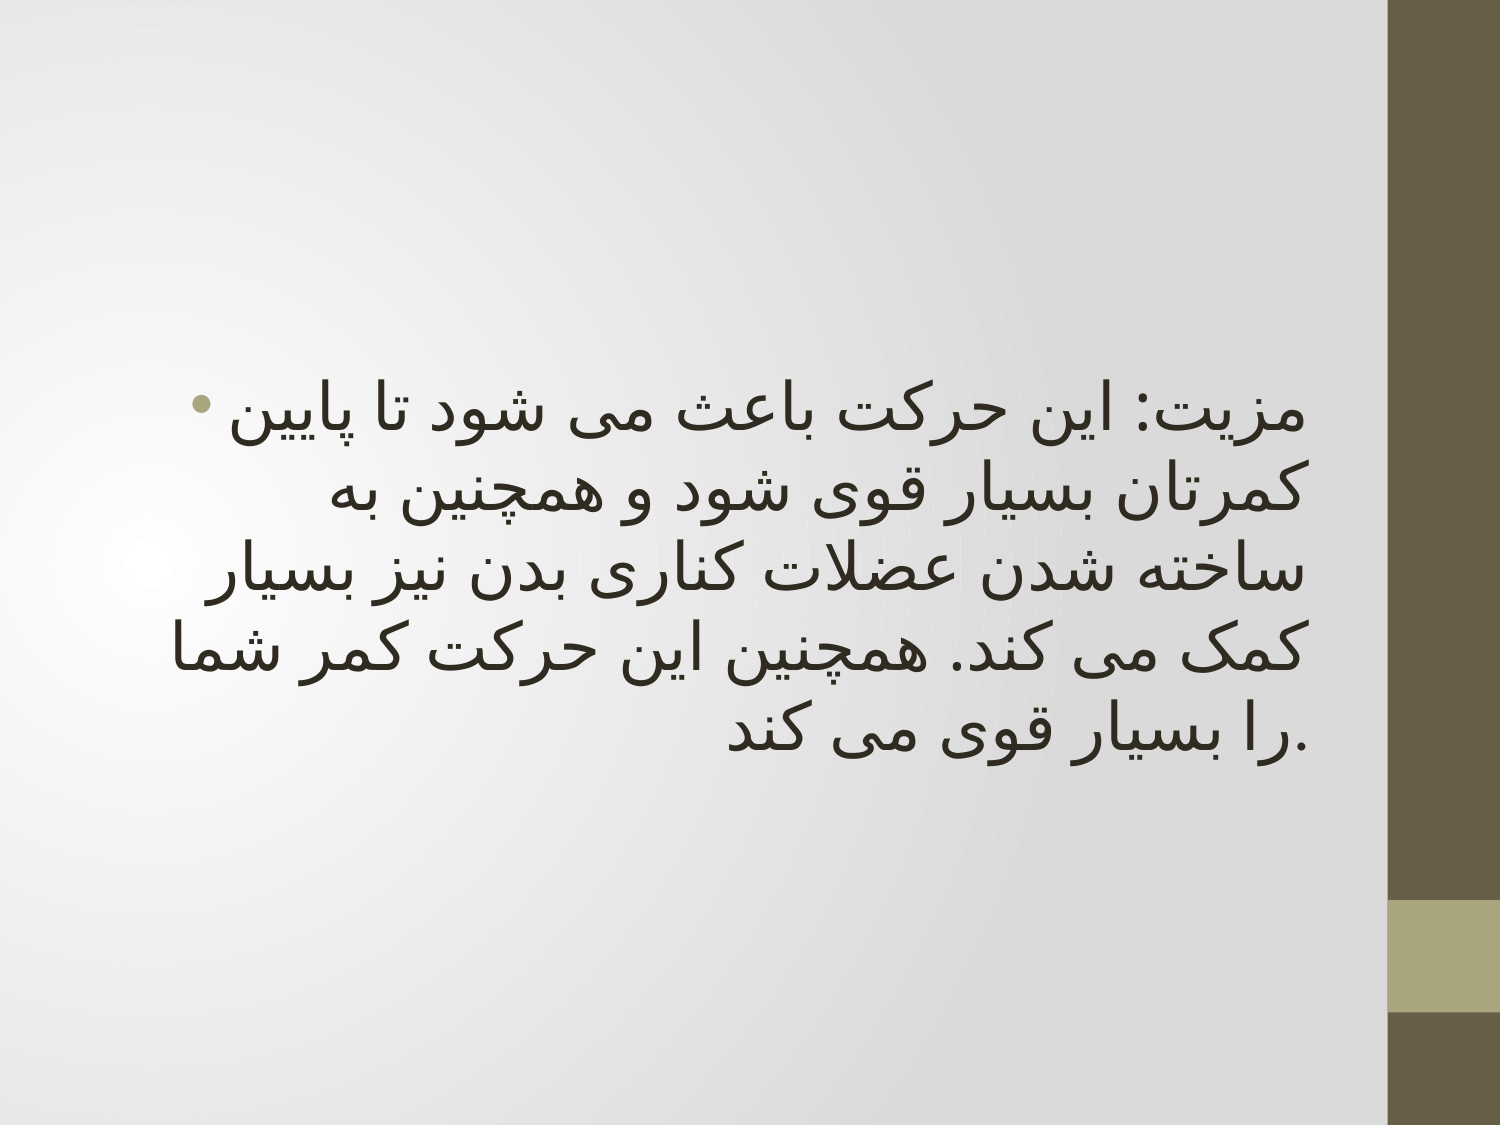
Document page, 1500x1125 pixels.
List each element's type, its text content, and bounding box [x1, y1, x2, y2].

list مزیت: این حرکت باعث می شود تا پایین کمرتان بسیار قوی شود و همچنین به ساخته شدن عضلات کناری بدن نیز بسیار کمک می کند. همچنین این حرکت کمر شما را بسیار قوی می کند. [75, 262, 1325, 1050]
